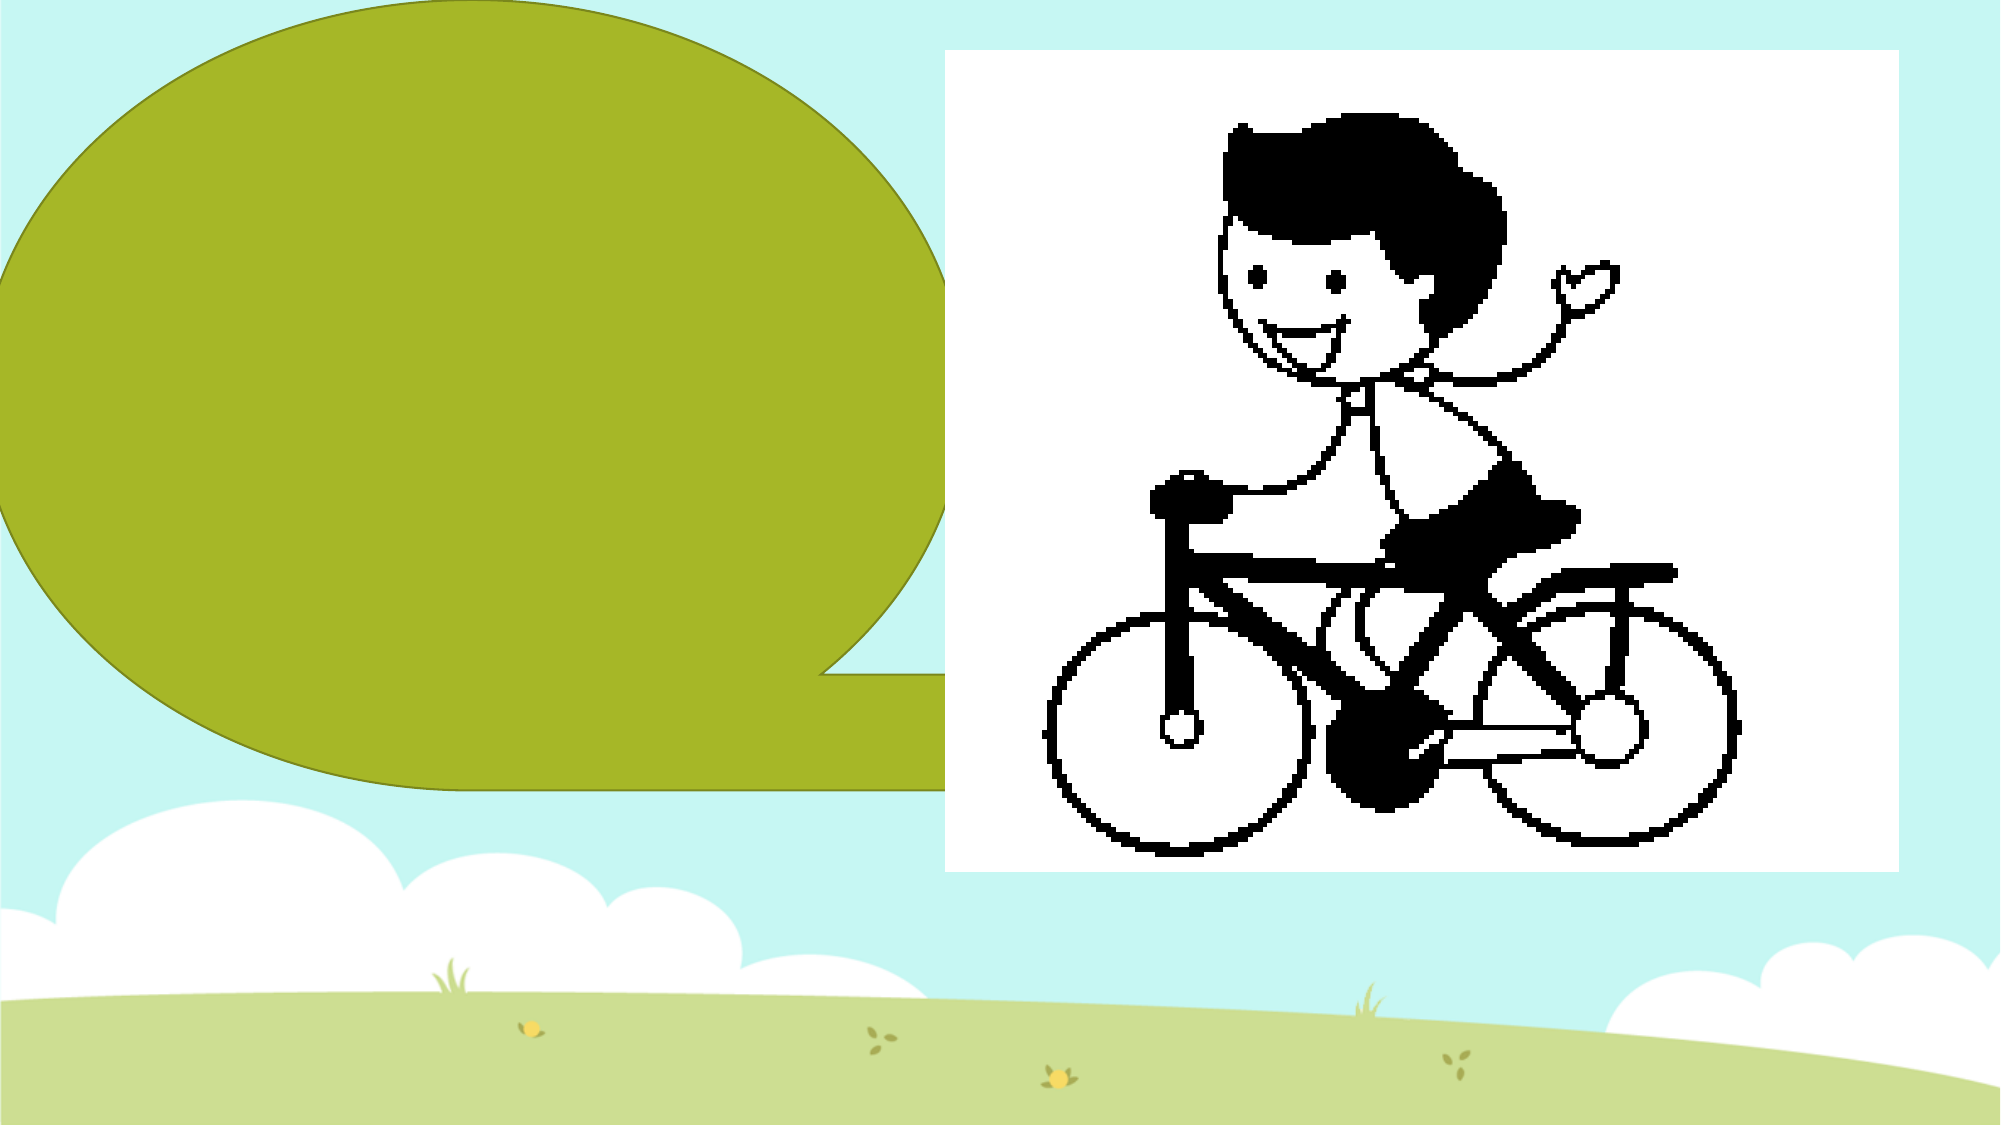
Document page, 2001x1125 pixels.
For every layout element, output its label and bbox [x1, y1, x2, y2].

picture [0, 0, 2001, 1125]
text_box [0, 0, 945, 792]
picture [0, 0, 421, 277]
